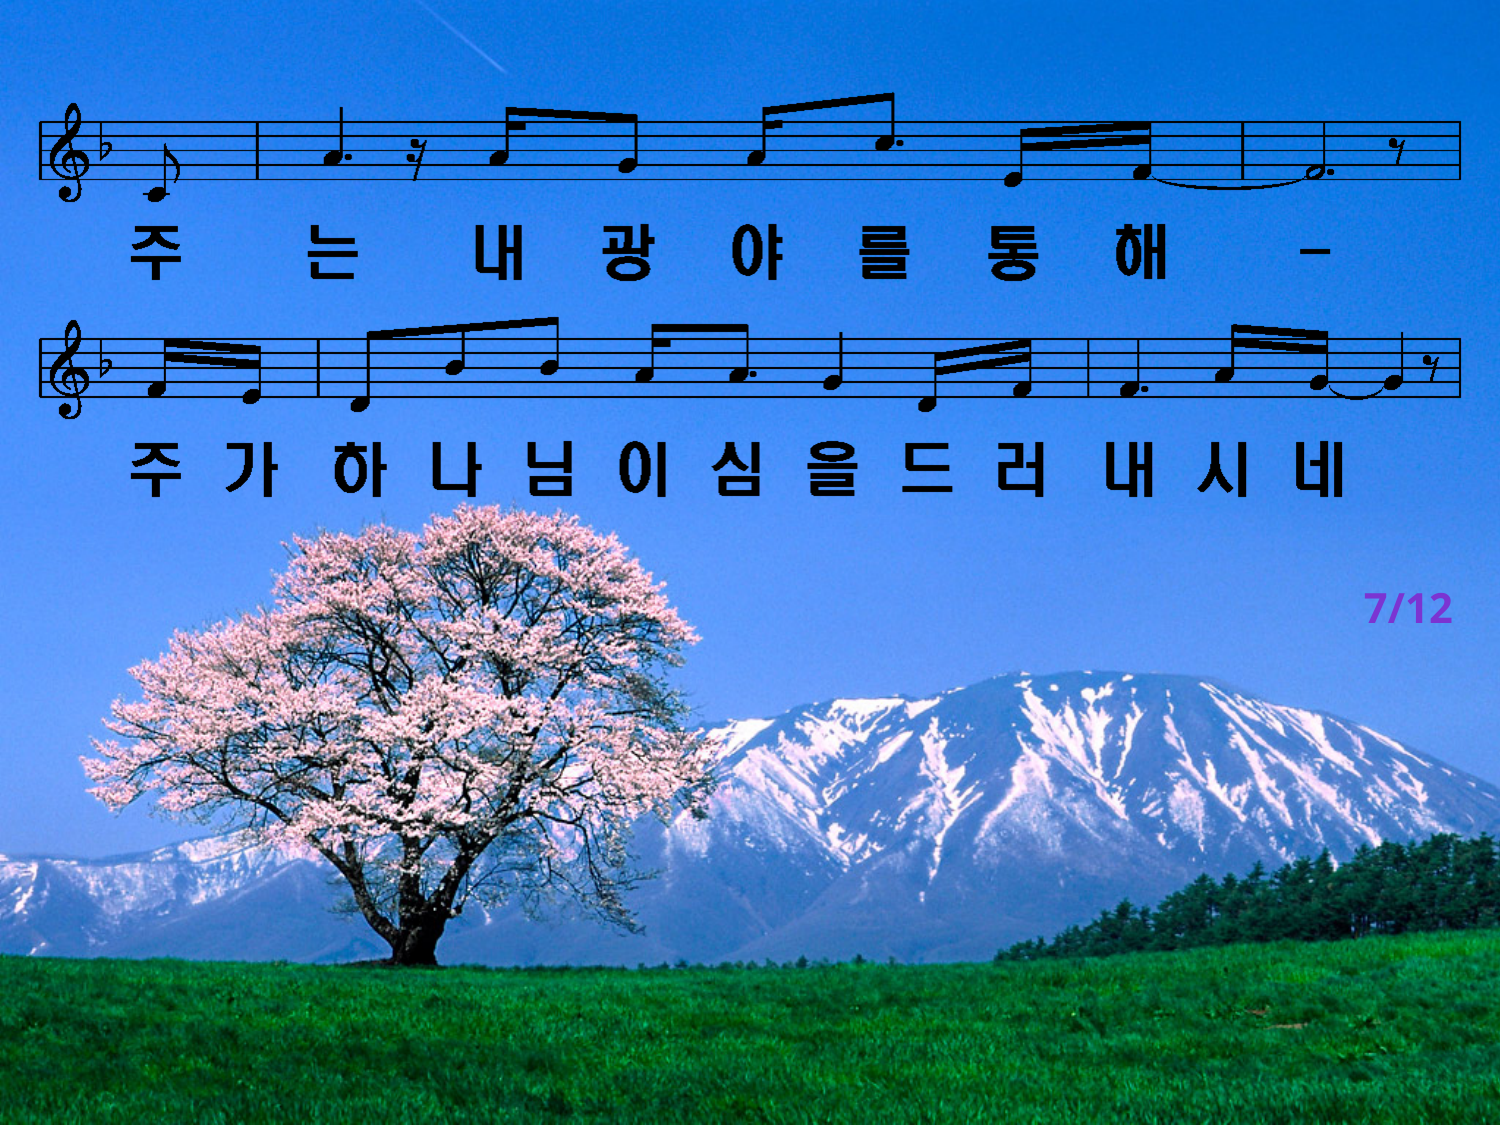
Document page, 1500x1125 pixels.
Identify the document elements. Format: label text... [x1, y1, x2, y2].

picture [0, 0, 1500, 1125]
text_box 7/12 [1348, 574, 1469, 640]
